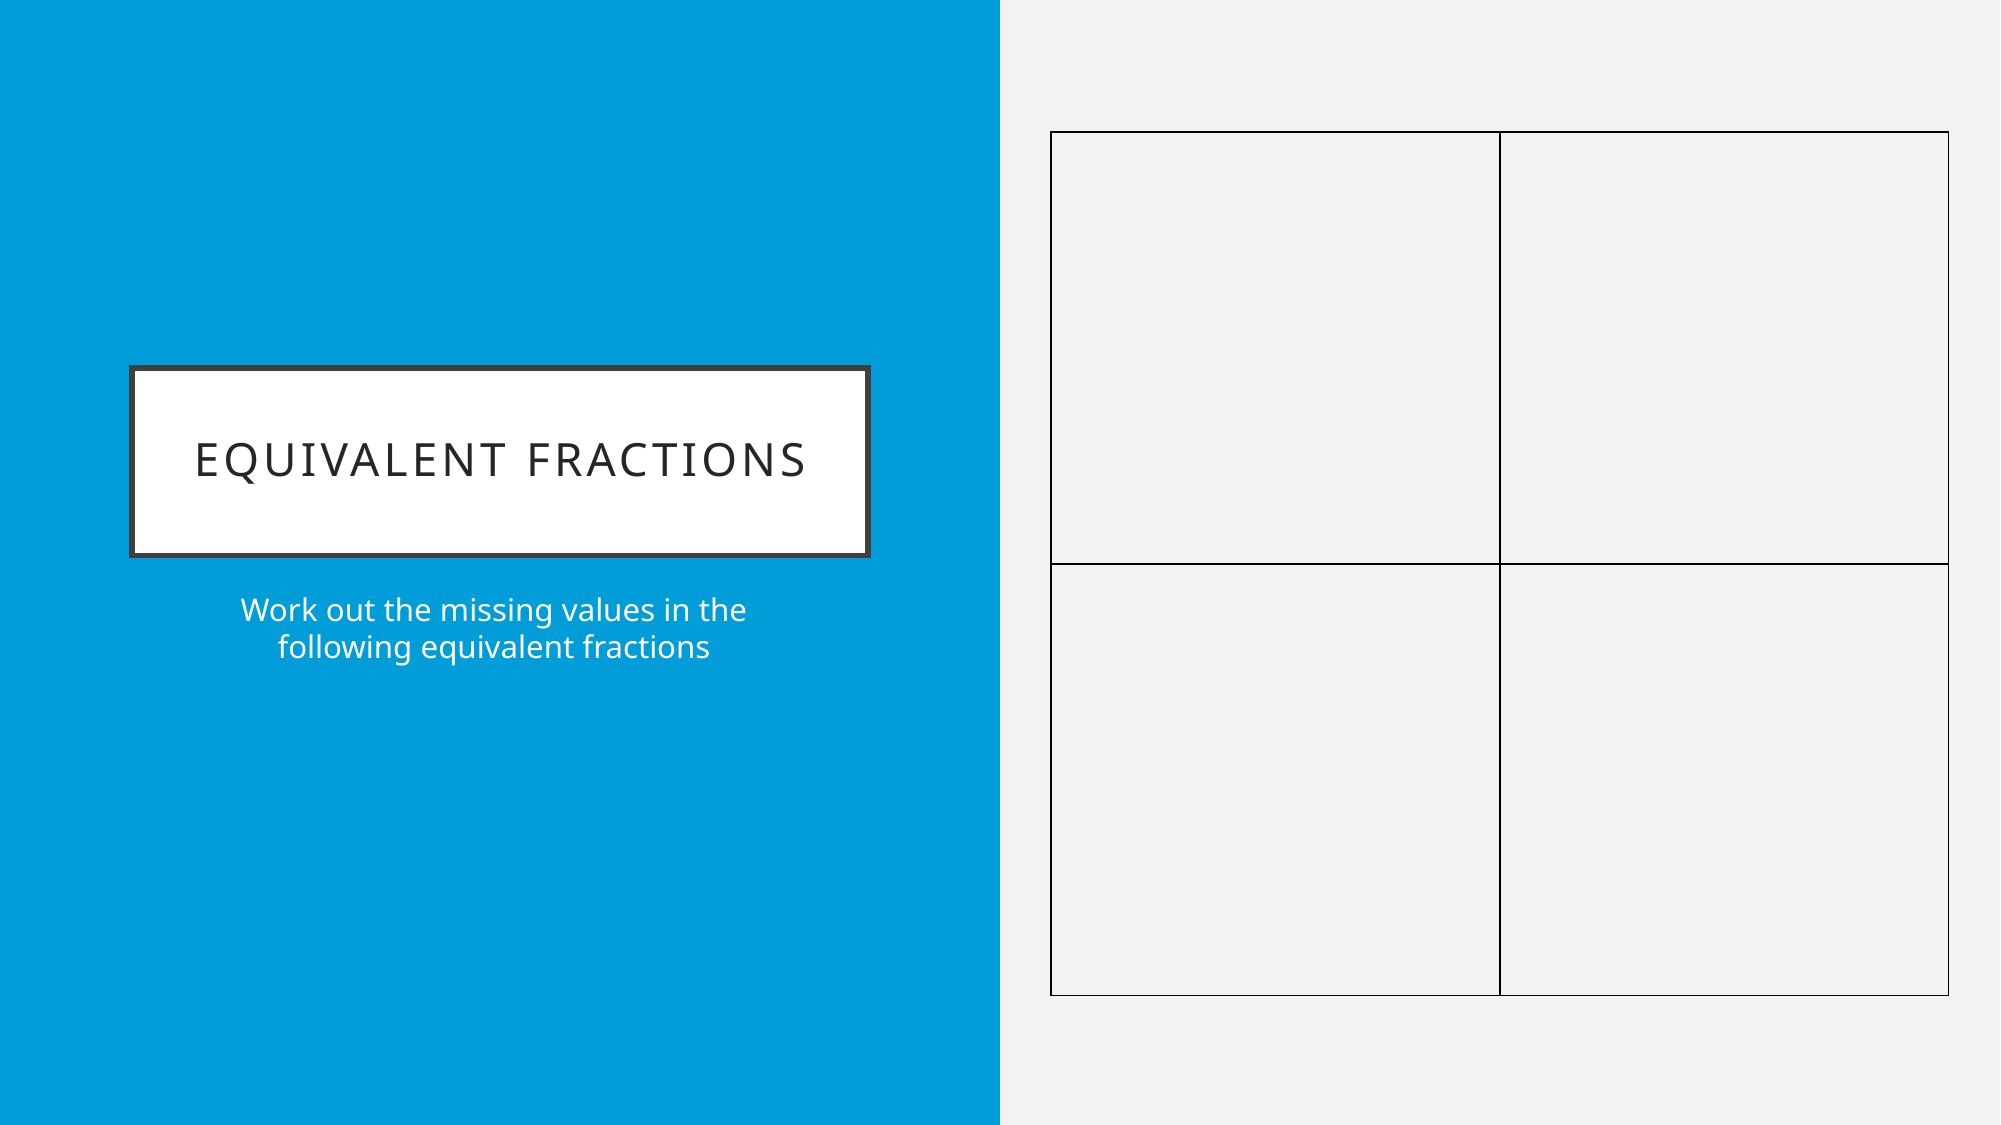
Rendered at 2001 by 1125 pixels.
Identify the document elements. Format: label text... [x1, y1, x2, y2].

title Equivalent Fractions [129, 365, 871, 558]
list Work out the missing values in the following equivalent fractions [183, 582, 806, 943]
